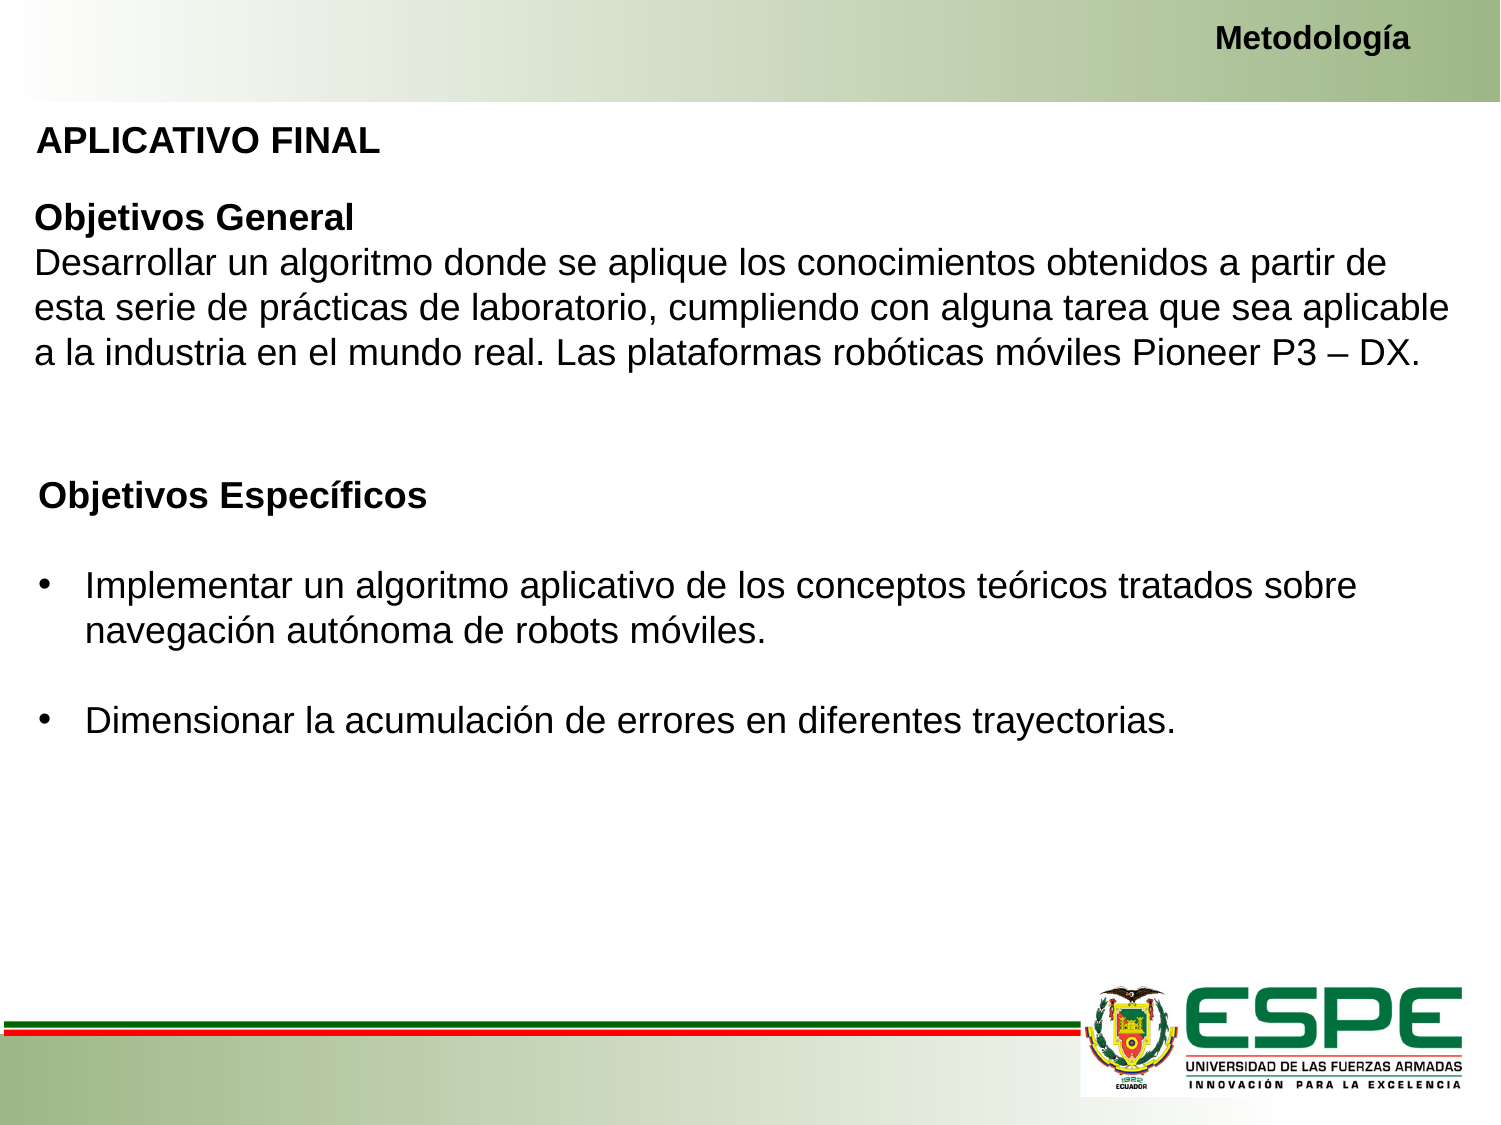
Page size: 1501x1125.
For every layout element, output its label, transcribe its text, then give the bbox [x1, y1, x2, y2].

text_box Metodología [74, 8, 1426, 185]
text_box APLICATIVO FINAL [21, 108, 397, 168]
text_box Objetivos General Desarrollar un algoritmo donde se aplique los conocimientos obtenidos a partir de esta serie de prácticas de laboratorio, cumpliendo con alguna tarea que sea aplicable a la industria en el mundo real. Las plataformas robóticas móviles Pioneer P3 – DX. [19, 185, 1469, 380]
text_box Objetivos Específicos Implementar un algoritmo aplicativo de los conceptos teóricos tratados sobre navegación autónoma de robots móviles. Dimensionar la acumulación de errores en diferentes trayectorias. [23, 418, 1469, 748]
picture [1080, 975, 1483, 1098]
